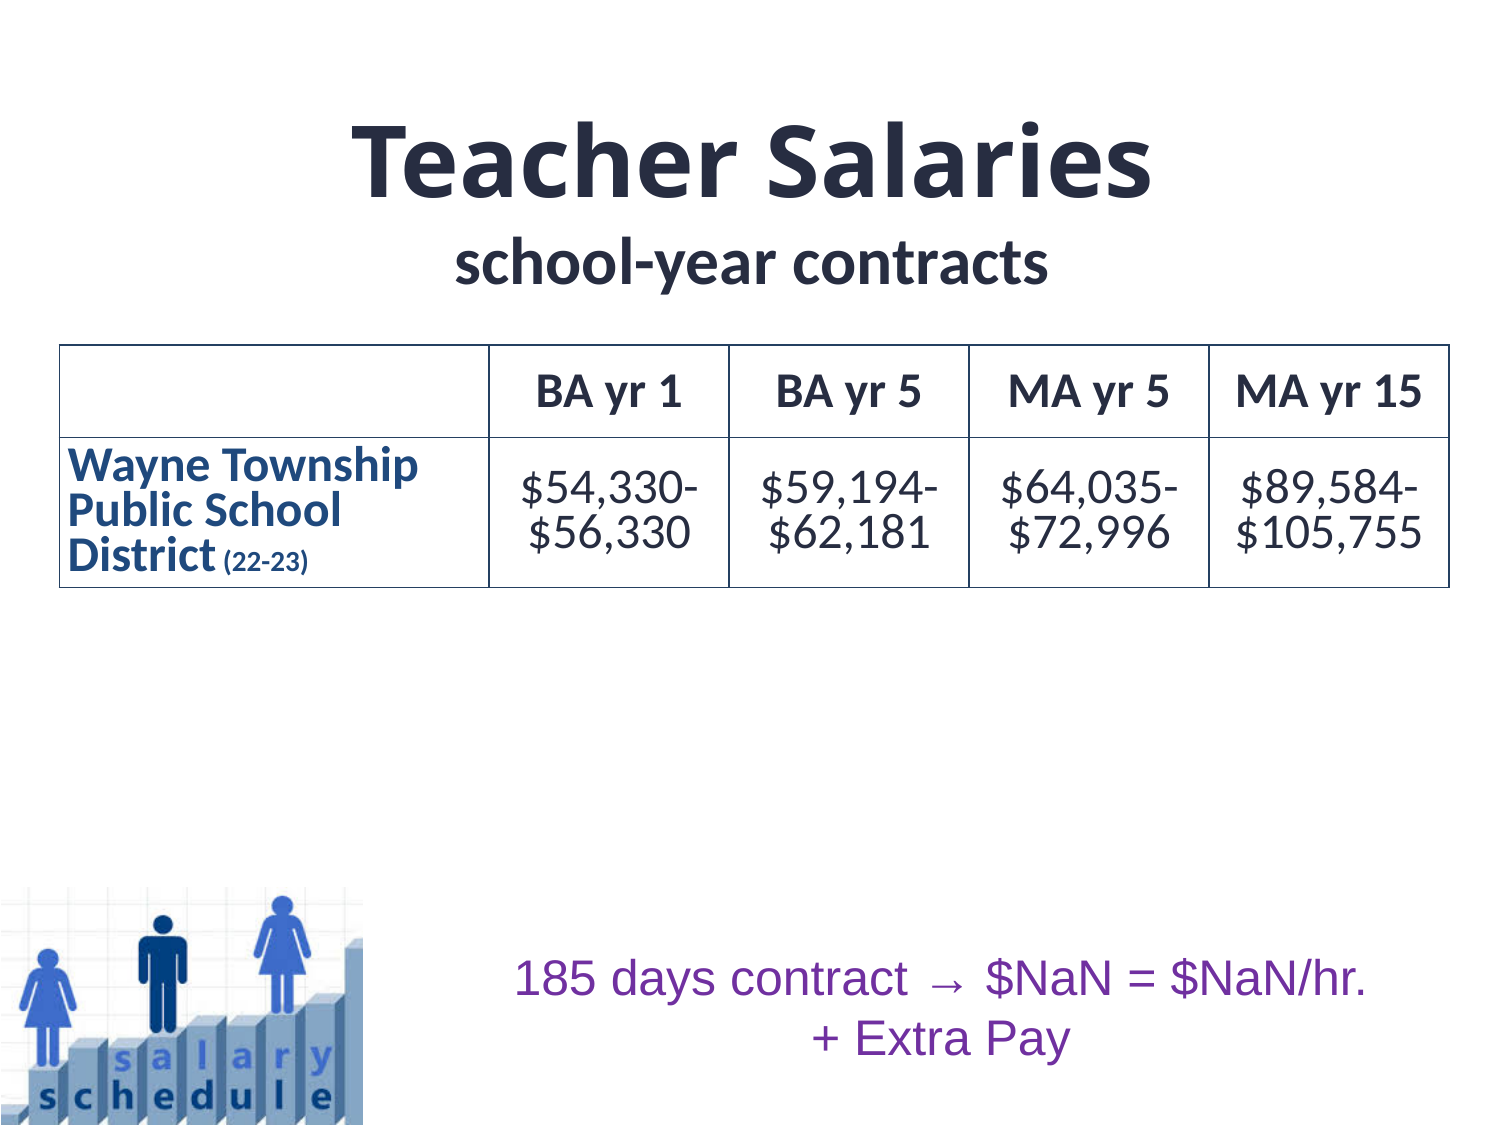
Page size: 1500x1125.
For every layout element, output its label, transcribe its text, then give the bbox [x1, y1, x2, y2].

table_header MA yr 5 [970, 346, 1208, 437]
title Teacher Salaries school-year contracts [1, 73, 1500, 324]
table_header BA yr 5 [730, 346, 968, 437]
table_cell $59,194-$62,181 [730, 438, 968, 587]
table_cell $54,330-$56,330 [490, 438, 728, 587]
table_cell $89,584-$105,755 [1210, 438, 1448, 587]
table_header BA yr 1 [490, 346, 728, 437]
table_cell Wayne Township Public School District (22-23) [60, 438, 488, 587]
table_cell $64,035-$72,996 [970, 438, 1208, 587]
table_header [60, 346, 488, 437]
picture [1, 887, 363, 1125]
text_box 185 days contract → $NaN = $NaN/hr. + Extra Pay [432, 938, 1450, 1125]
table_header MA yr 15 [1210, 346, 1448, 437]
